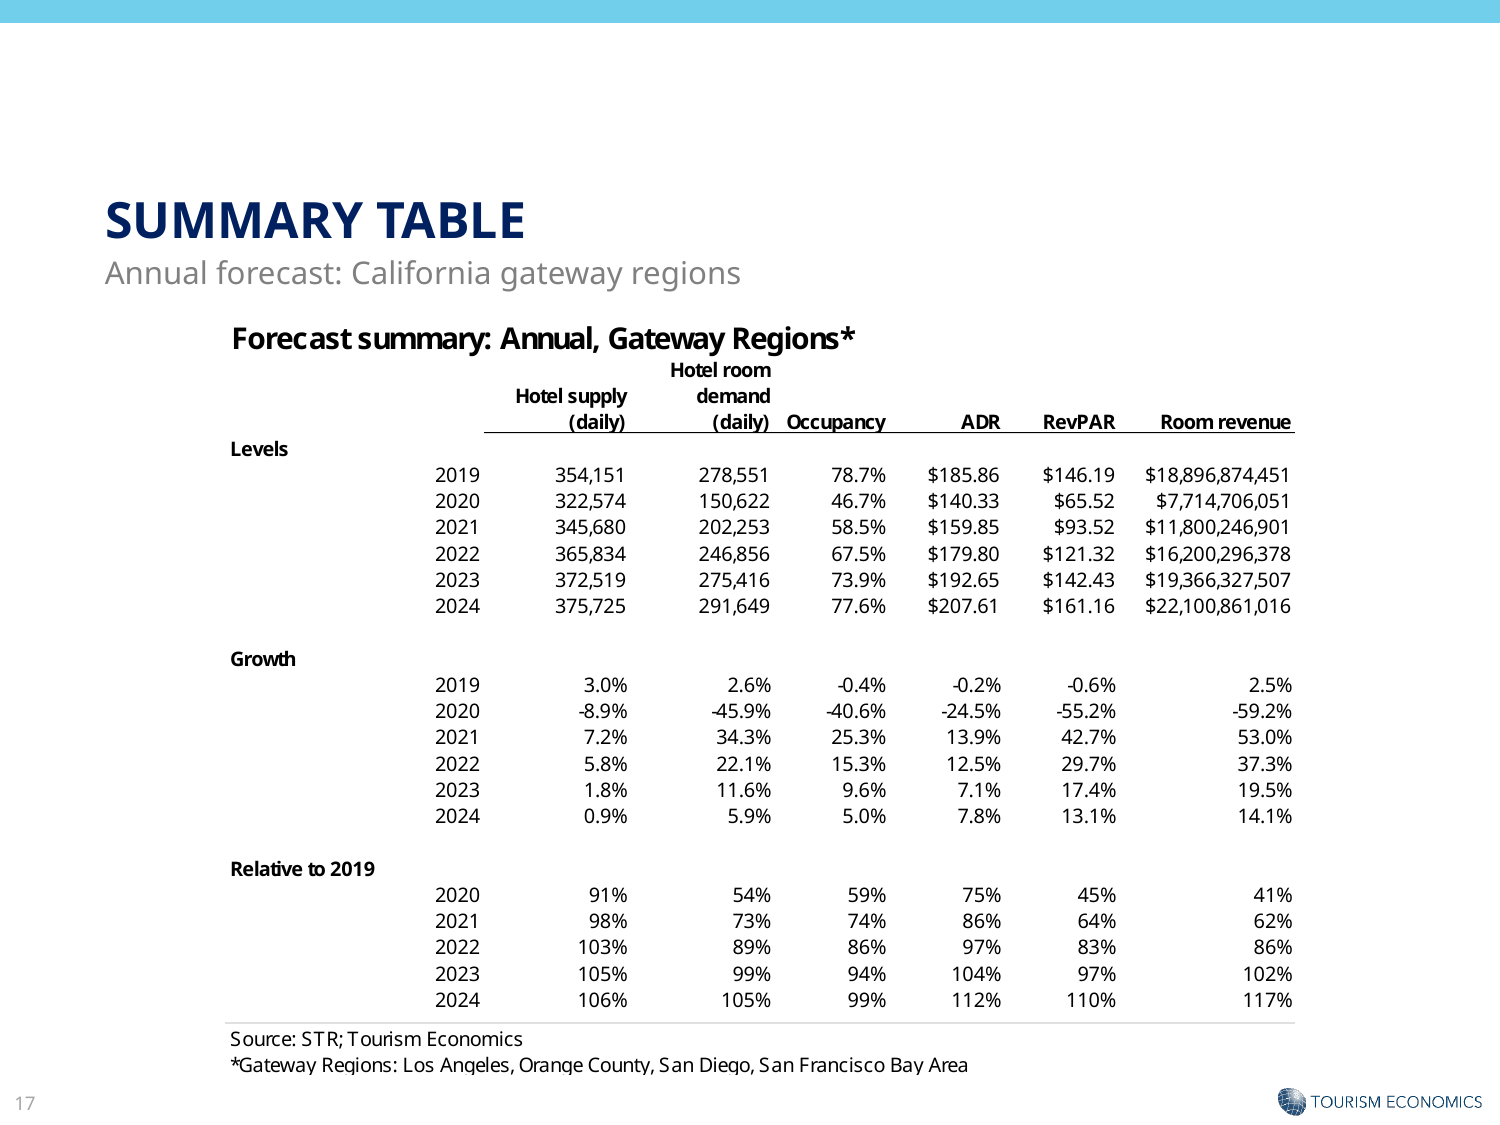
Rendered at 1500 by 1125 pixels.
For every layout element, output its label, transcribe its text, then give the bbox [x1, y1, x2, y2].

text_box [0, 0, 1500, 23]
picture [1270, 1083, 1489, 1120]
text_box SUMMARY TABLE [104, 193, 694, 249]
text_box Annual forecast: California gateway regions [104, 252, 756, 291]
picture [224, 314, 1297, 1077]
